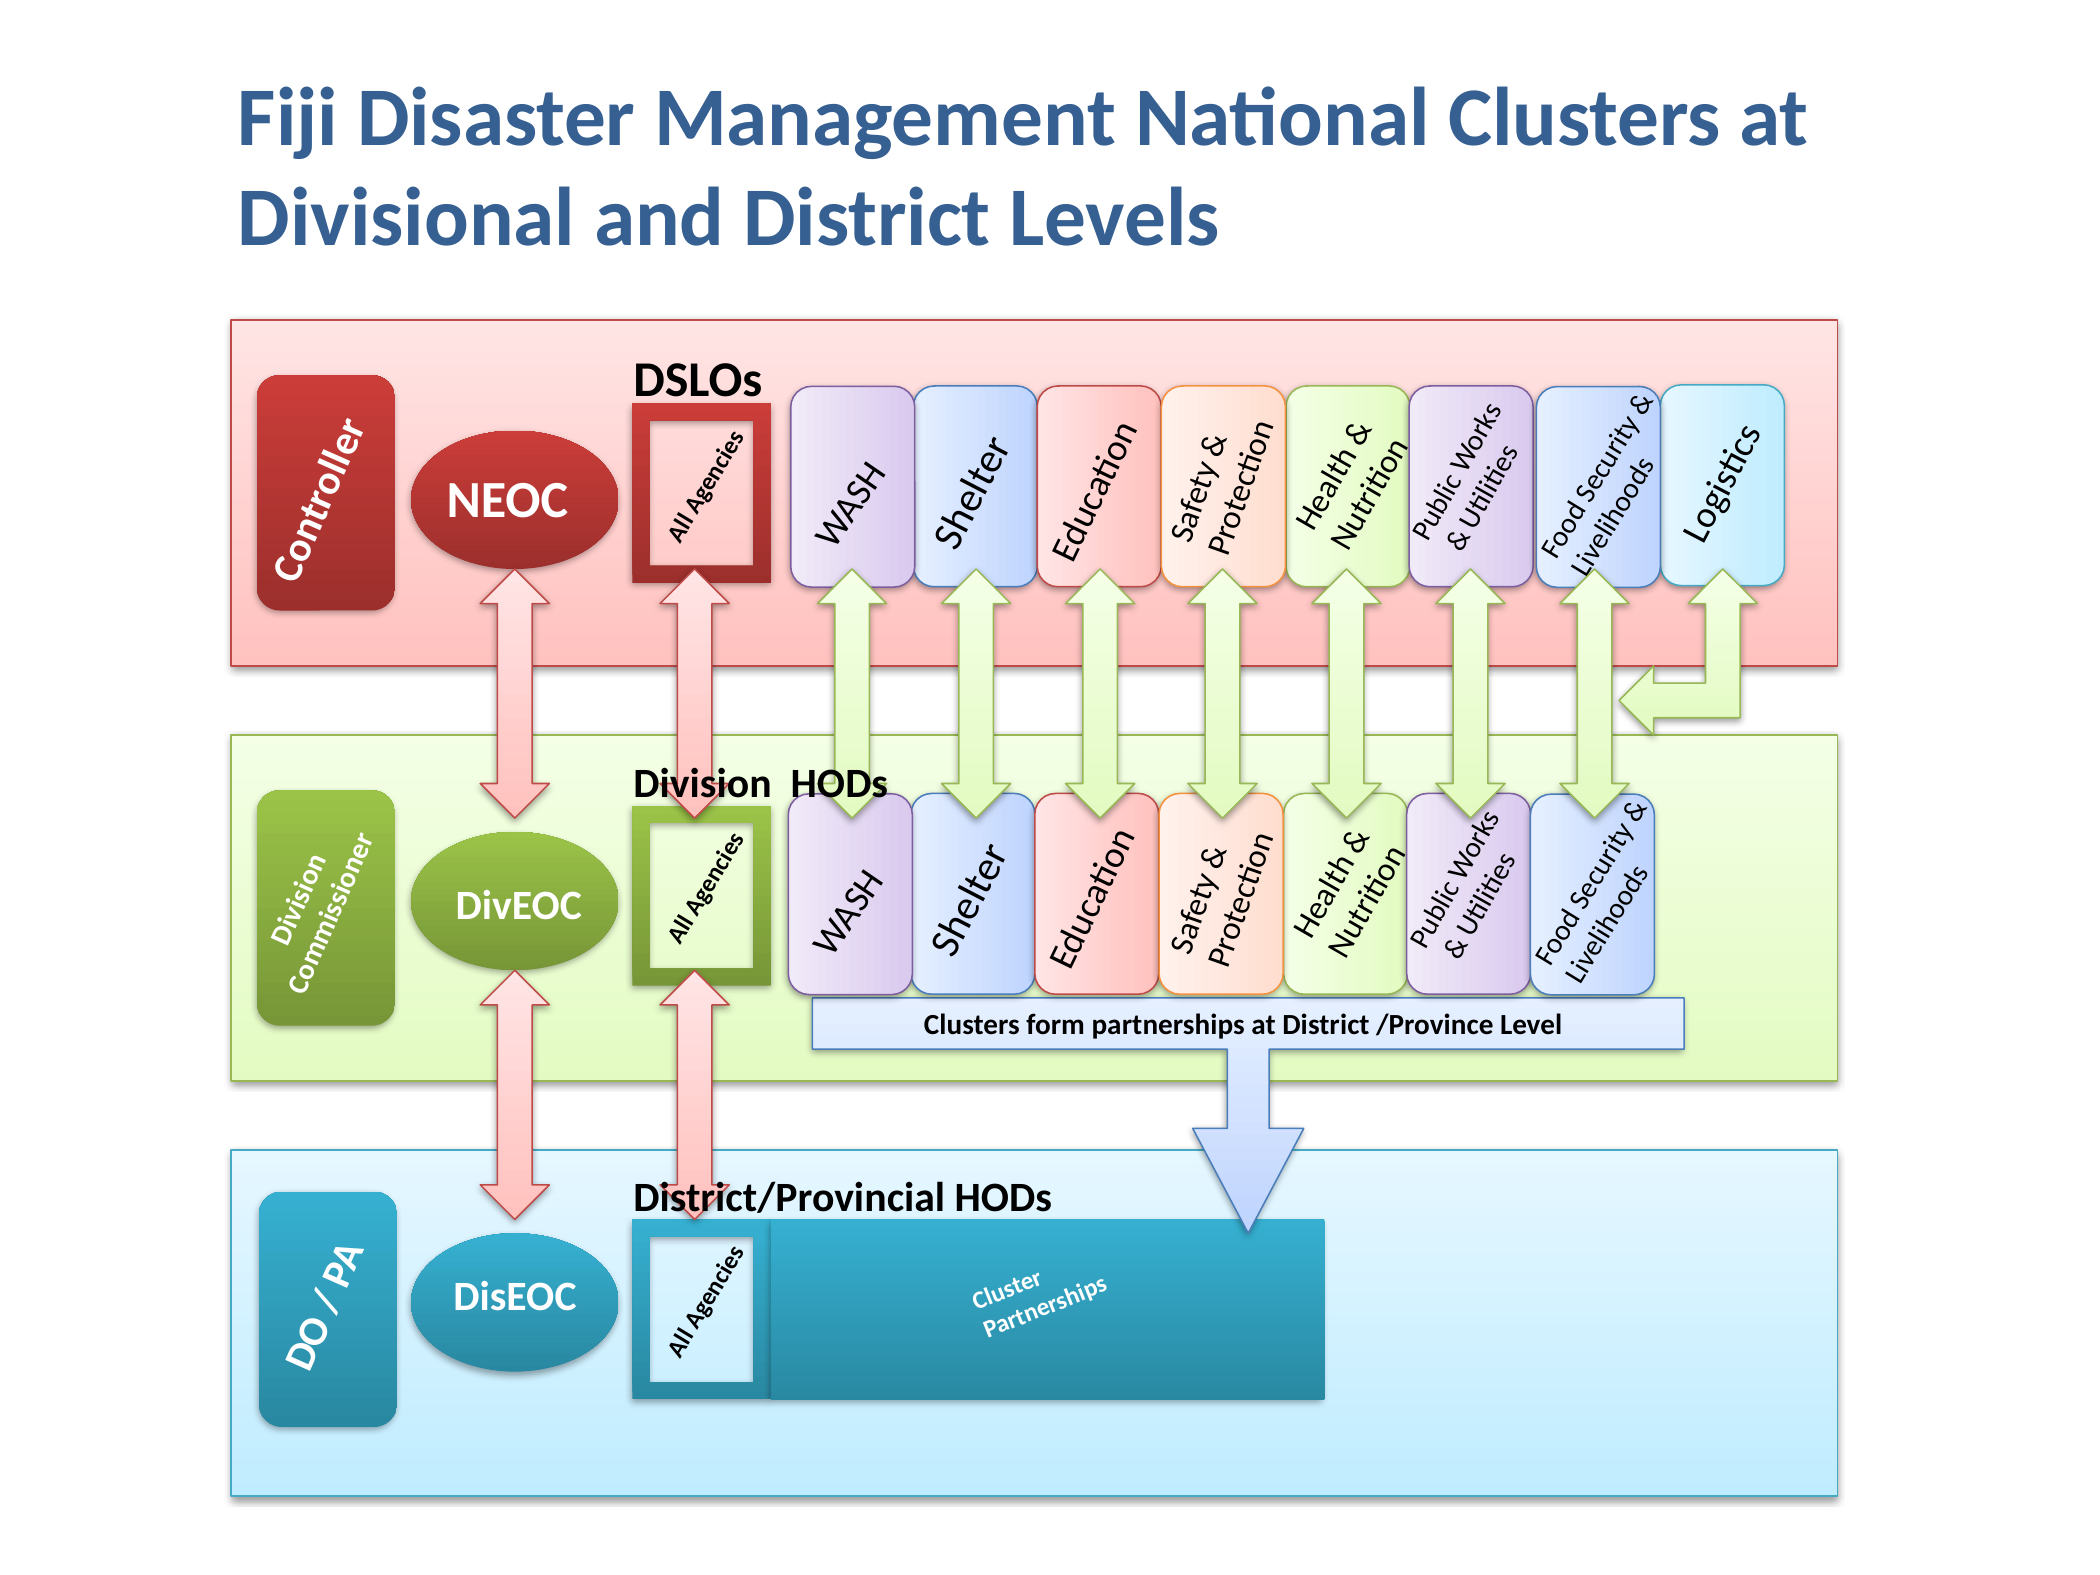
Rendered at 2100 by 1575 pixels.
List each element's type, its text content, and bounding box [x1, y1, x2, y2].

text_box Fiji Disaster Management National Clusters at Divisional and District Levels [223, 55, 2054, 270]
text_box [230, 296, 1838, 1497]
